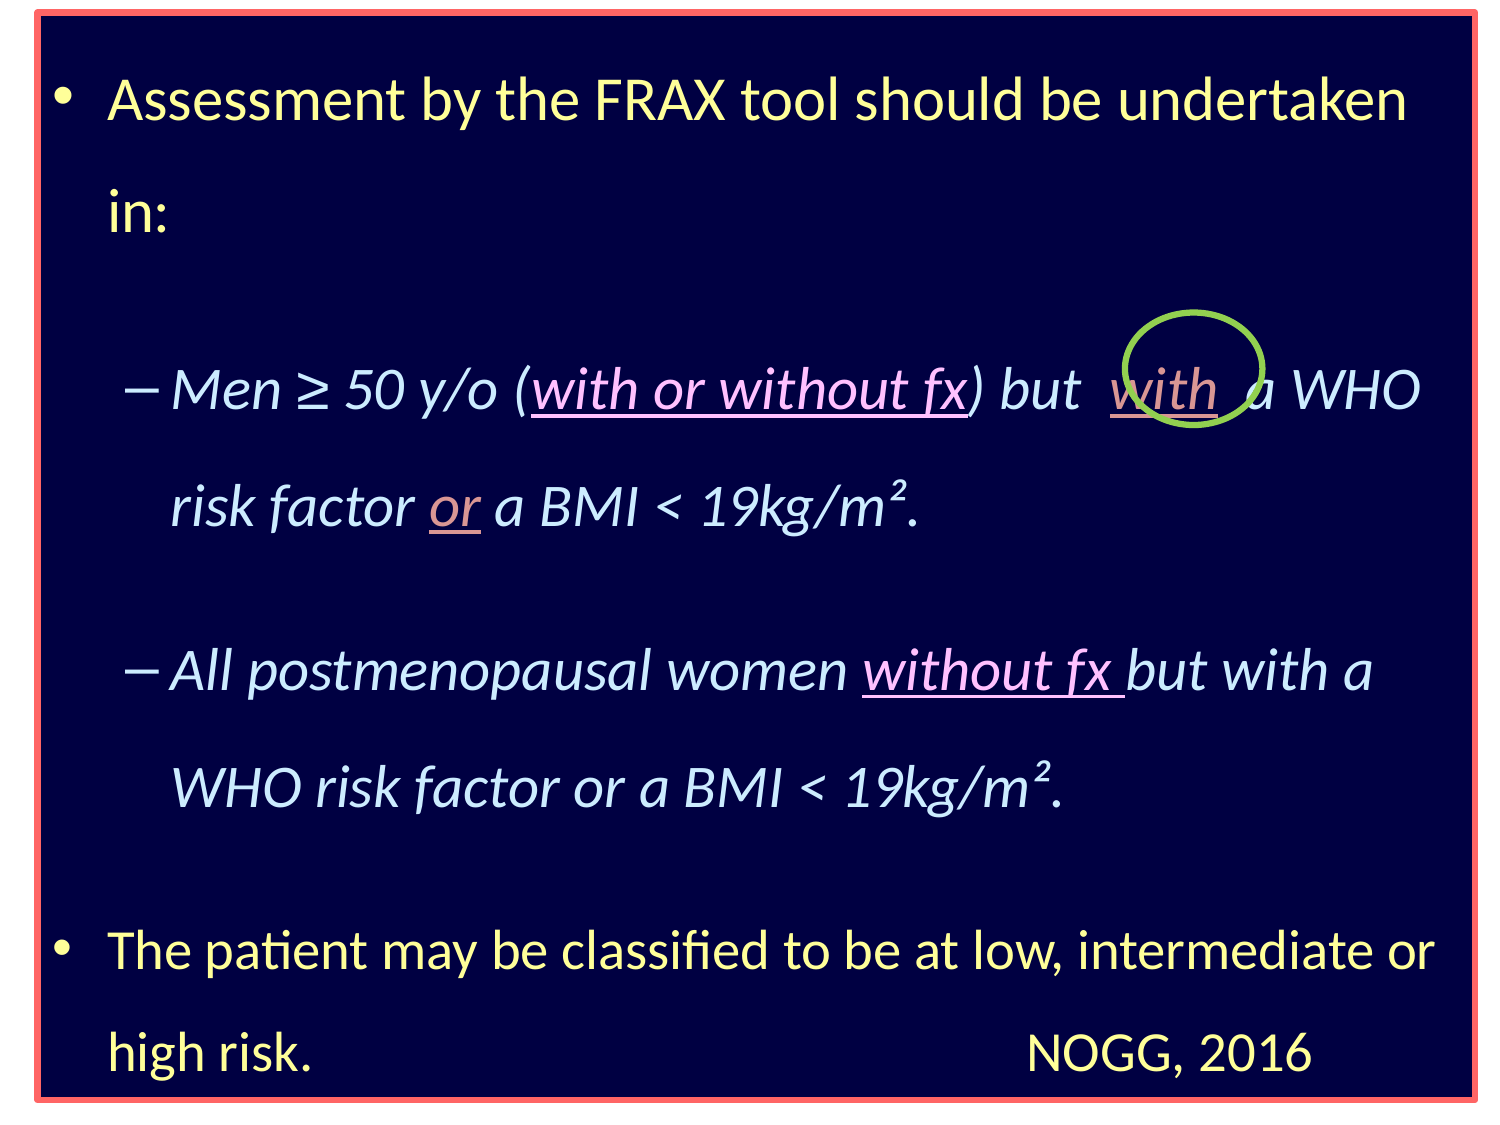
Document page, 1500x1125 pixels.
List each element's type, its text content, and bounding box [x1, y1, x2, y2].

text_box [1122, 310, 1265, 428]
list Assessment by the FRAX tool should be undertaken in: Men ≥ 50 y/o (with or without fx) but with a WHO risk factor or a BMI < 19kg/m². All postmenopausal women without fx but with a WHO risk factor or a BMI < 19kg/m². The patient may be classified to be at low, intermediate or high risk. NOGG, 2016 [37, 12, 1475, 1100]
